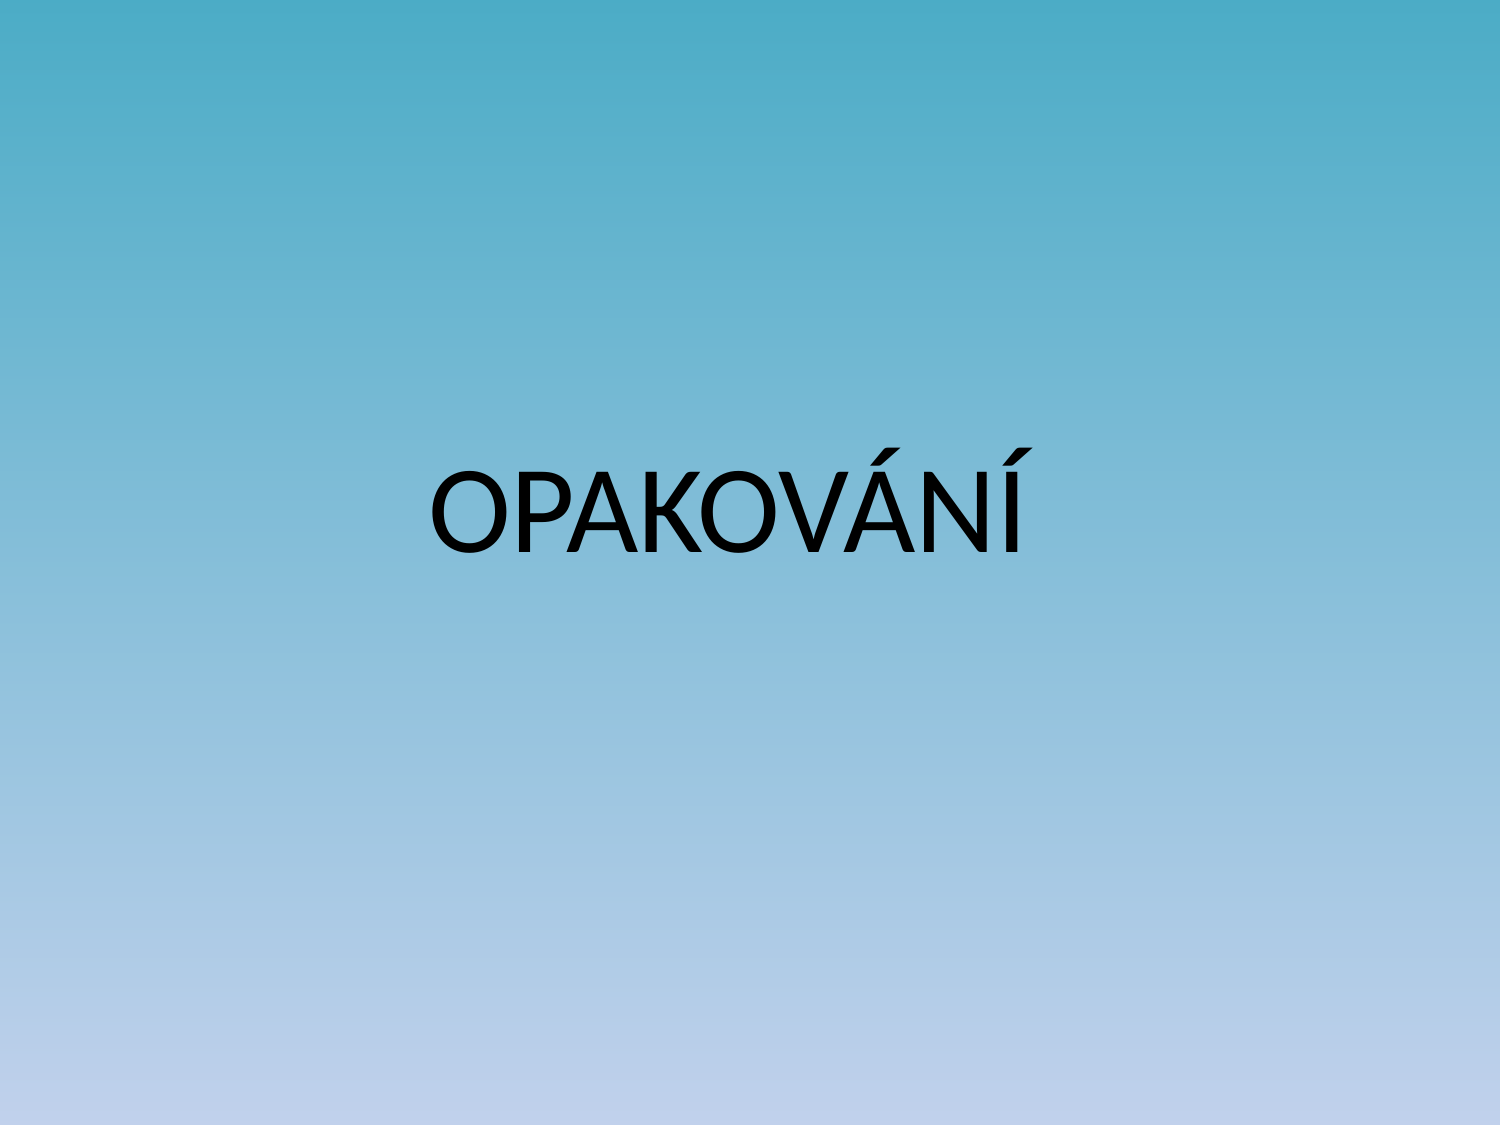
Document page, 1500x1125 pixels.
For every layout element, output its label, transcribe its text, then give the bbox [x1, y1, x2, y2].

title OPAKOVÁNÍ [53, 408, 1404, 597]
